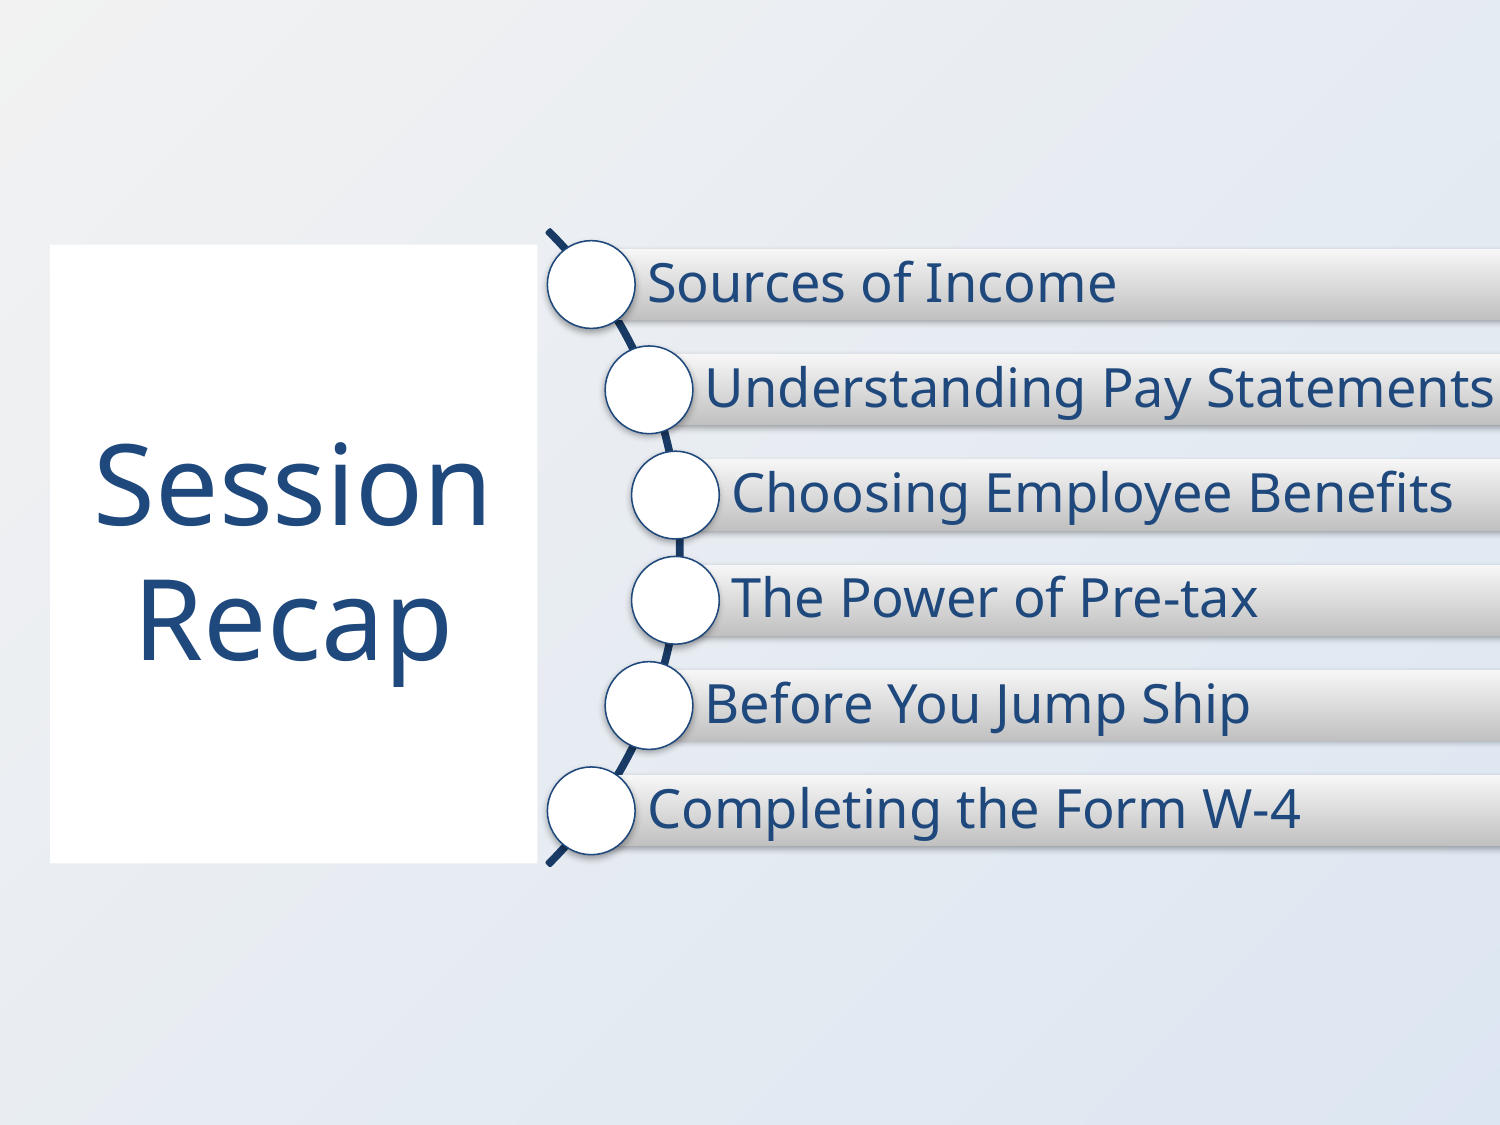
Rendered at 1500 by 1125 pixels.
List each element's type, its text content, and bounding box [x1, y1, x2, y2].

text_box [537, 214, 1500, 882]
text_box [48, 243, 532, 865]
text_box Session Recap [50, 238, 532, 858]
